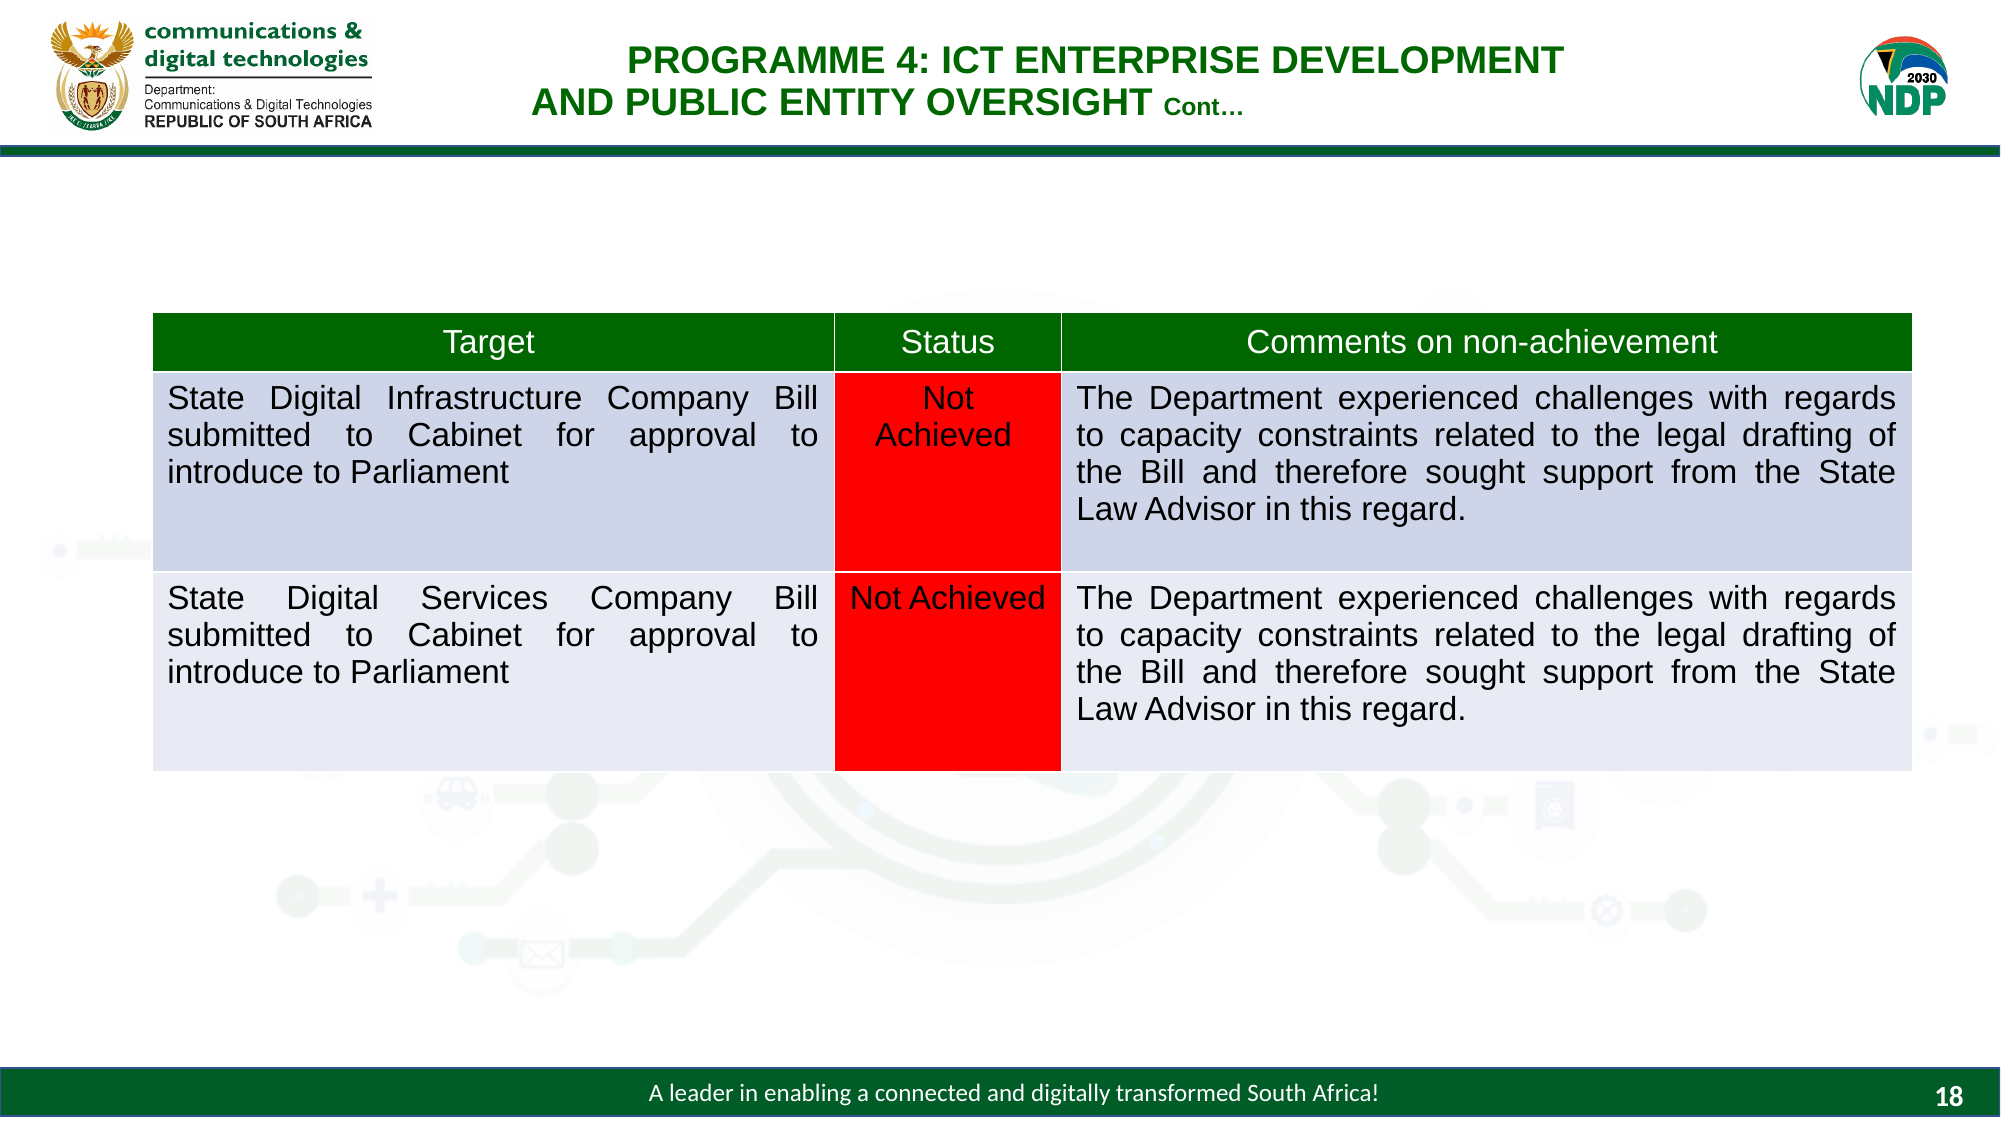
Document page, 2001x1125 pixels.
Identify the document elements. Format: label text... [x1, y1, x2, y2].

table_cell The Department experienced challenges with regards to capacity constraints related to the legal drafting of the Bill and therefore sought support from the State Law Advisor in this regard. [1062, 373, 1912, 571]
table_header Target [153, 313, 834, 371]
table_cell State Digital Infrastructure Company Bill submitted to Cabinet for approval to introduce to Parliament [153, 373, 834, 571]
table_header Status [835, 313, 1061, 371]
table_cell The Department experienced challenges with regards to capacity constraints related to the legal drafting of the Bill and therefore sought support from the State Law Advisor in this regard. [1062, 573, 1912, 771]
picture [51, 18, 372, 133]
table_header Comments on non-achievement [1062, 313, 1912, 371]
table_cell Not Achieved [835, 573, 1061, 771]
table_cell Not Achieved [835, 373, 1061, 571]
table_cell State Digital Services Company Bill submitted to Cabinet for approval to introduce to Parliament [153, 573, 834, 771]
title PROGRAMME 4: ICT ENTERPRISE DEVELOPMENT AND PUBLIC ENTITY OVERSIGHT Cont… [196, 33, 2000, 132]
